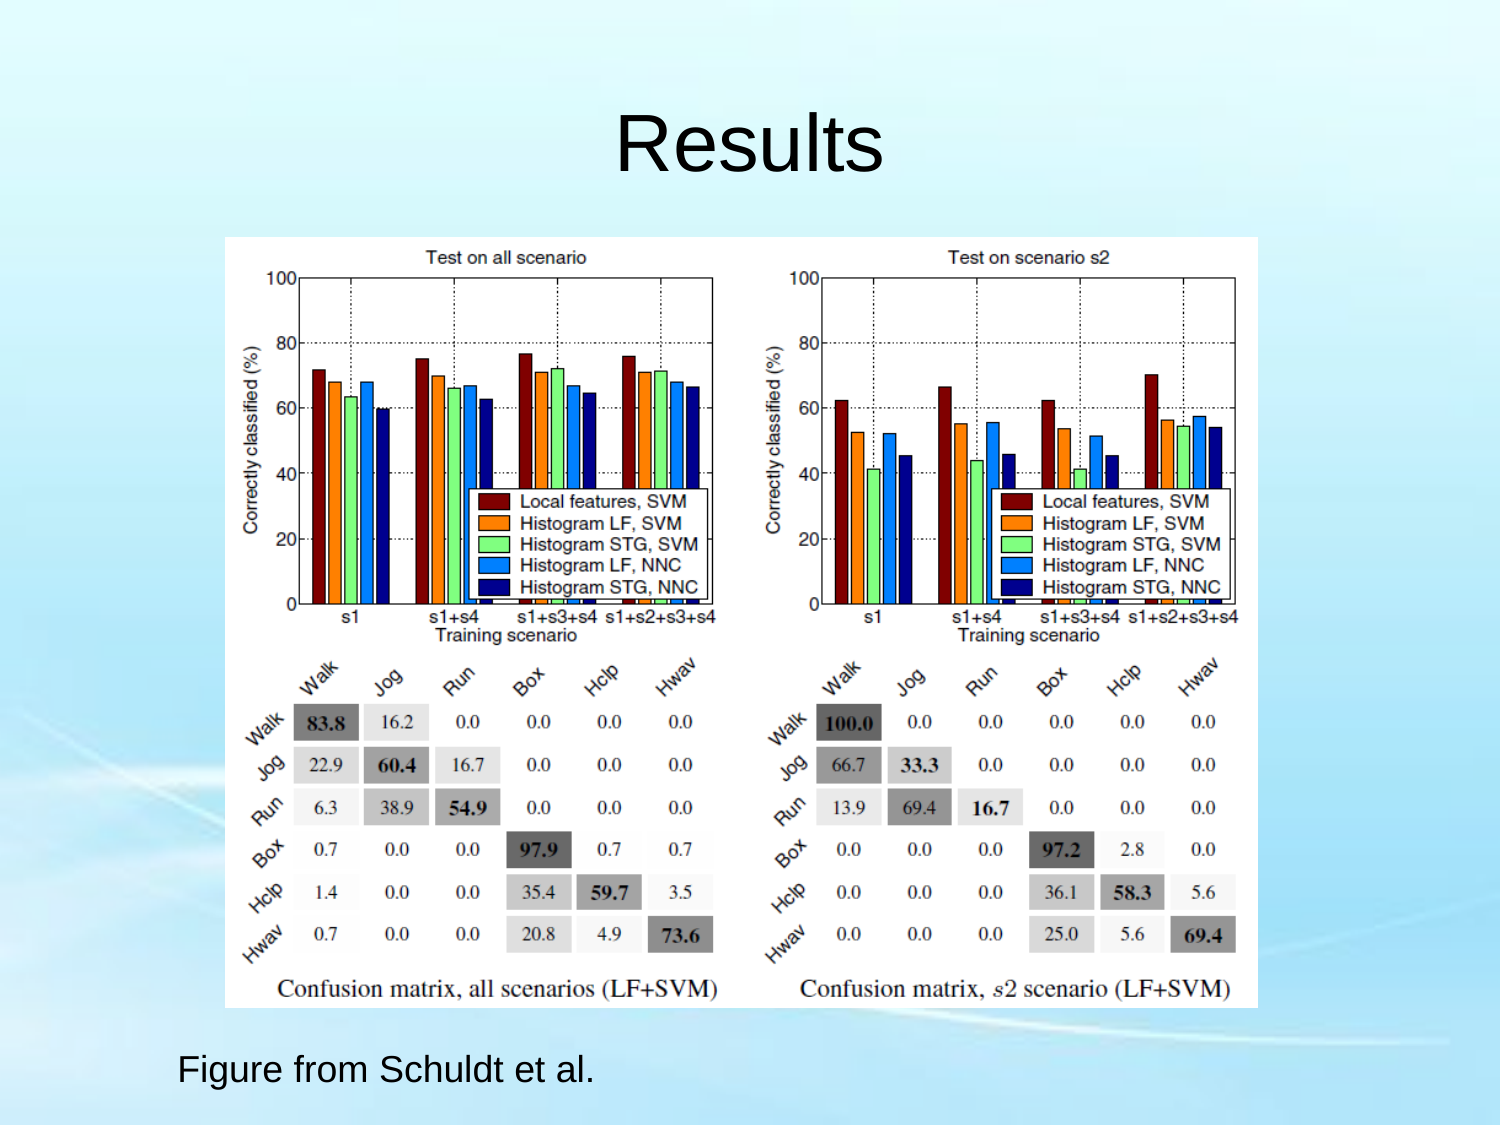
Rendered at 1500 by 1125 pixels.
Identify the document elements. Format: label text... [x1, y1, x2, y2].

picture [224, 237, 1258, 1009]
text_box Figure from Schuldt et al. [162, 1037, 1025, 1098]
title Results [75, 45, 1425, 233]
